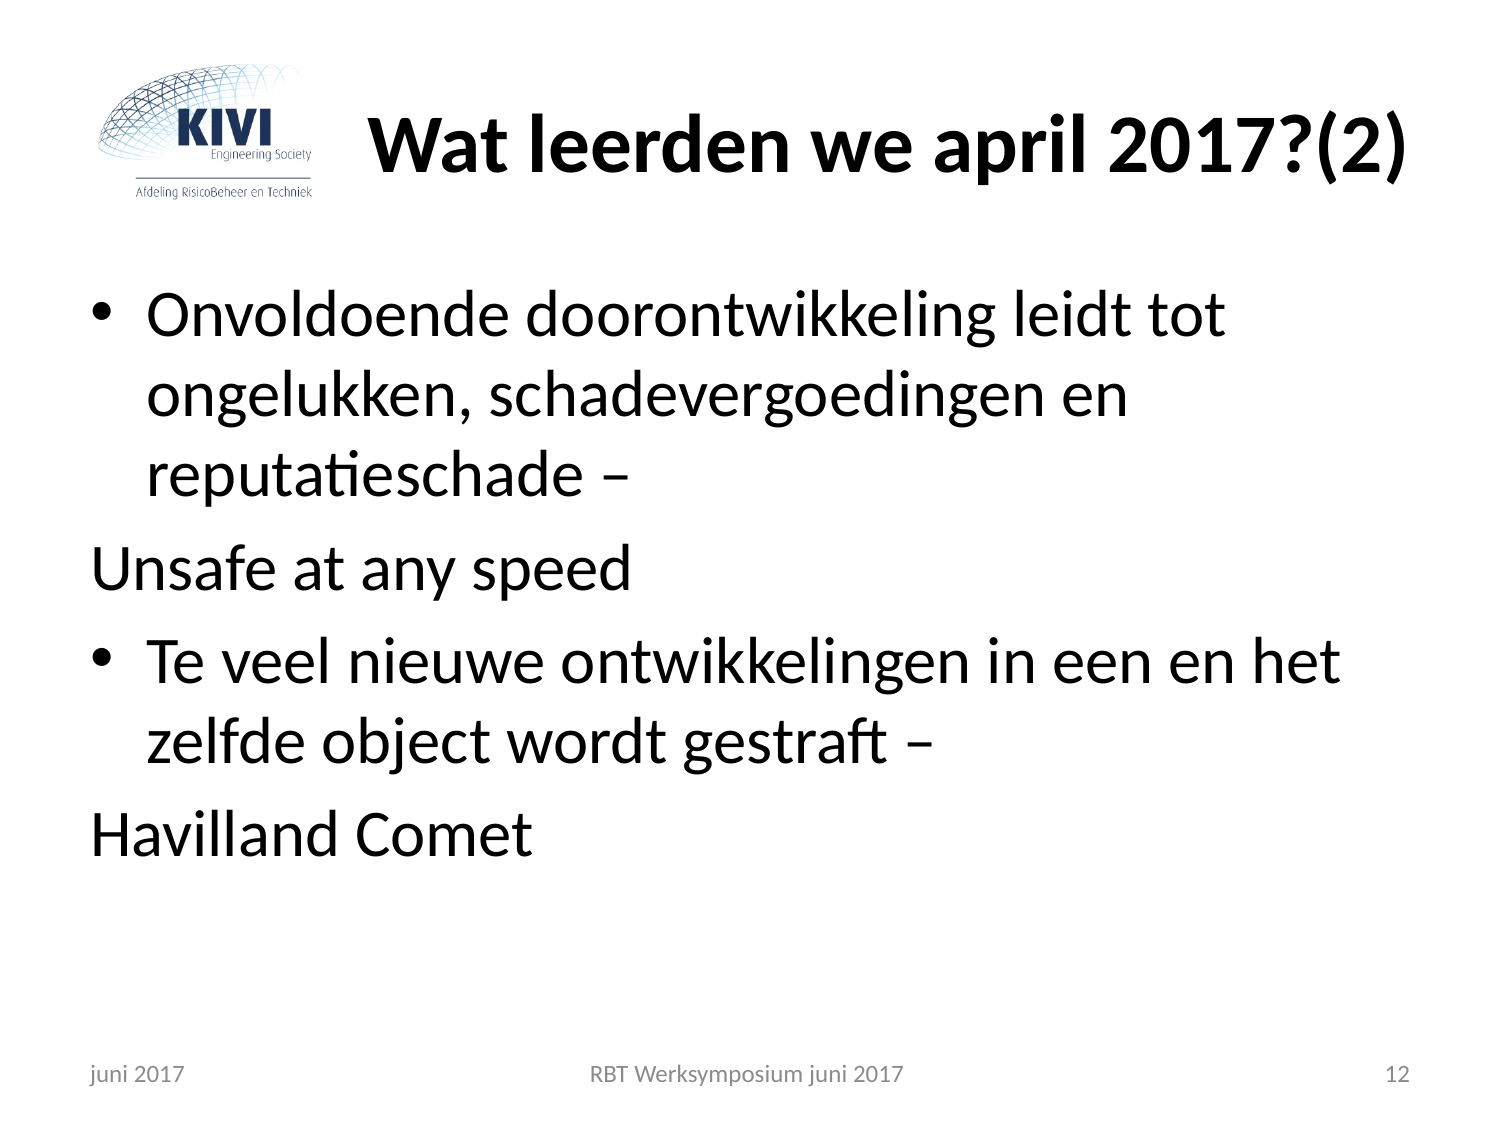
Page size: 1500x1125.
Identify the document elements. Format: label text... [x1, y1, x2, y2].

footer RBT Werksymposium juni 2017 [512, 1042, 988, 1103]
slide_number 12 [1074, 1042, 1425, 1103]
list Onvoldoende doorontwikkeling leidt tot ongelukken, schadevergoedingen en reputatieschade – Unsafe at any speed Te veel nieuwe ontwikkelingen in een en het zelfde object wordt gestraft – Havilland Comet [75, 262, 1425, 1005]
picture [88, 54, 325, 232]
slide_number juni 2017 [75, 1042, 425, 1103]
title Wat leerden we april 2017?(2) [75, 45, 1425, 233]
